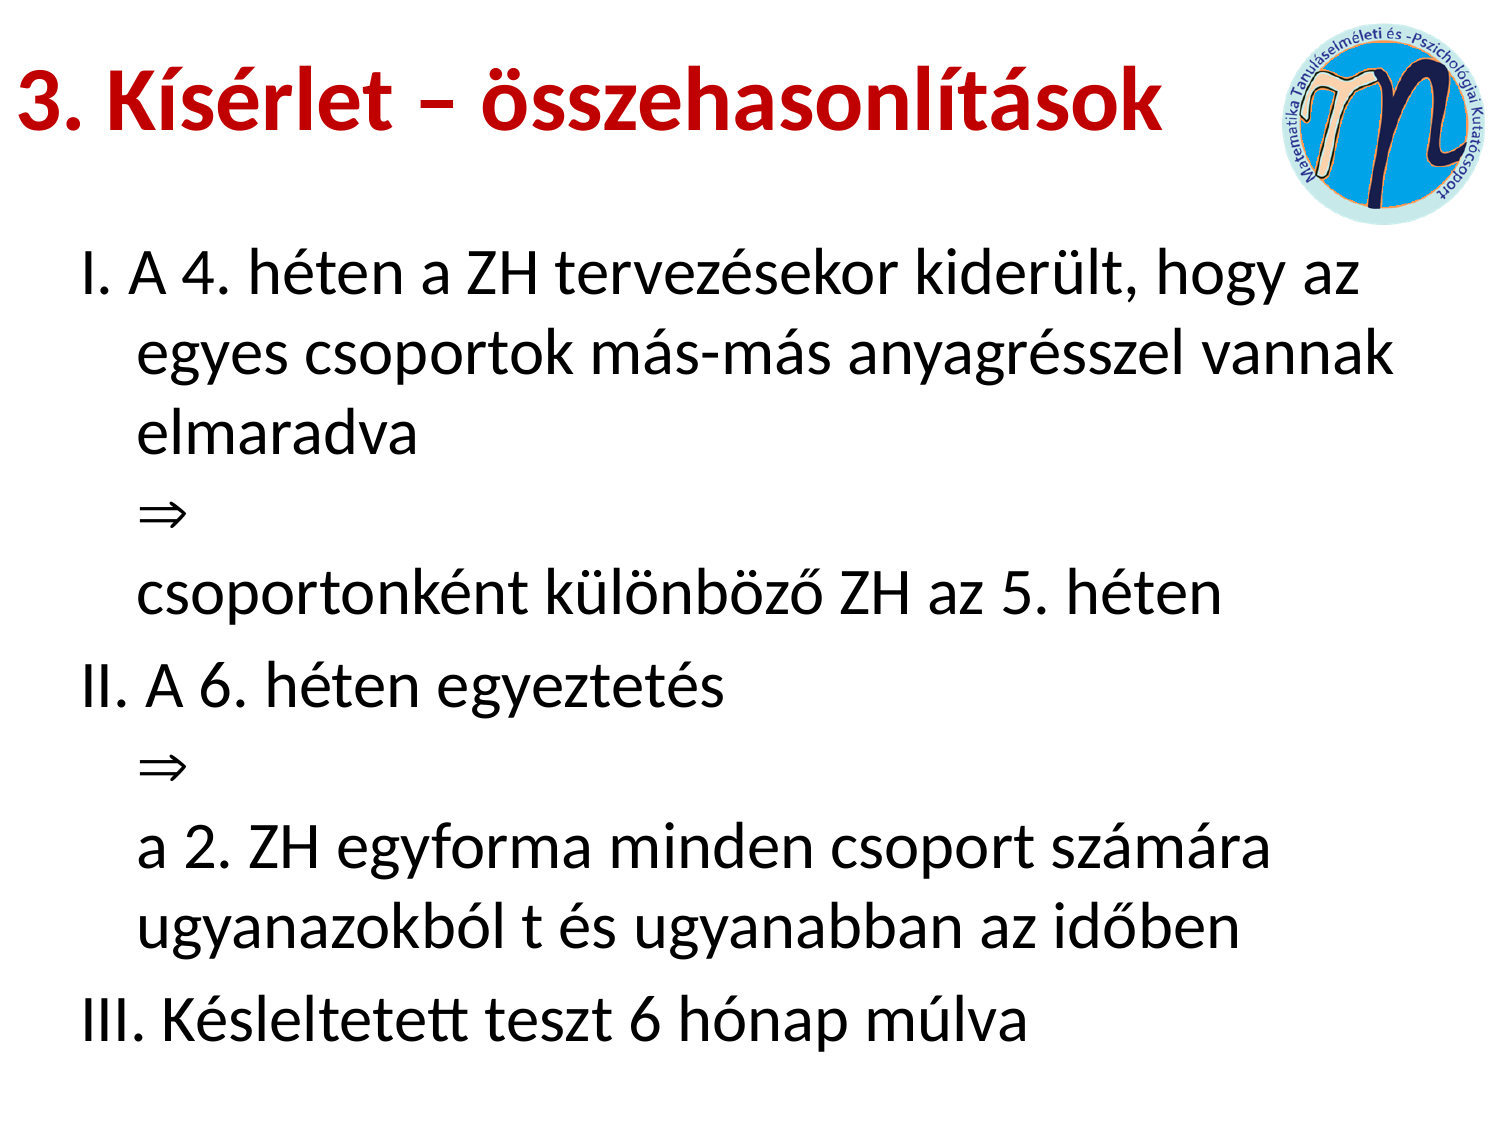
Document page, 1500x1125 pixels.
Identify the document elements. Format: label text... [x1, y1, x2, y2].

list I. A 4. héten a ZH tervezésekor kiderült, hogy az egyes csoportok más-más anyagrésszel vannak elmaradva  csoportonként különböző ZH az 5. héten II. A 6. héten egyeztetés  a 2. ZH egyforma minden csoport számára ugyanazokból t és ugyanabban az időben III. Késleltetett teszt 6 hónap múlva [64, 219, 1447, 1114]
title 3. Kísérlet – összehasonlítások [0, 0, 1350, 188]
picture [1281, 20, 1489, 232]
